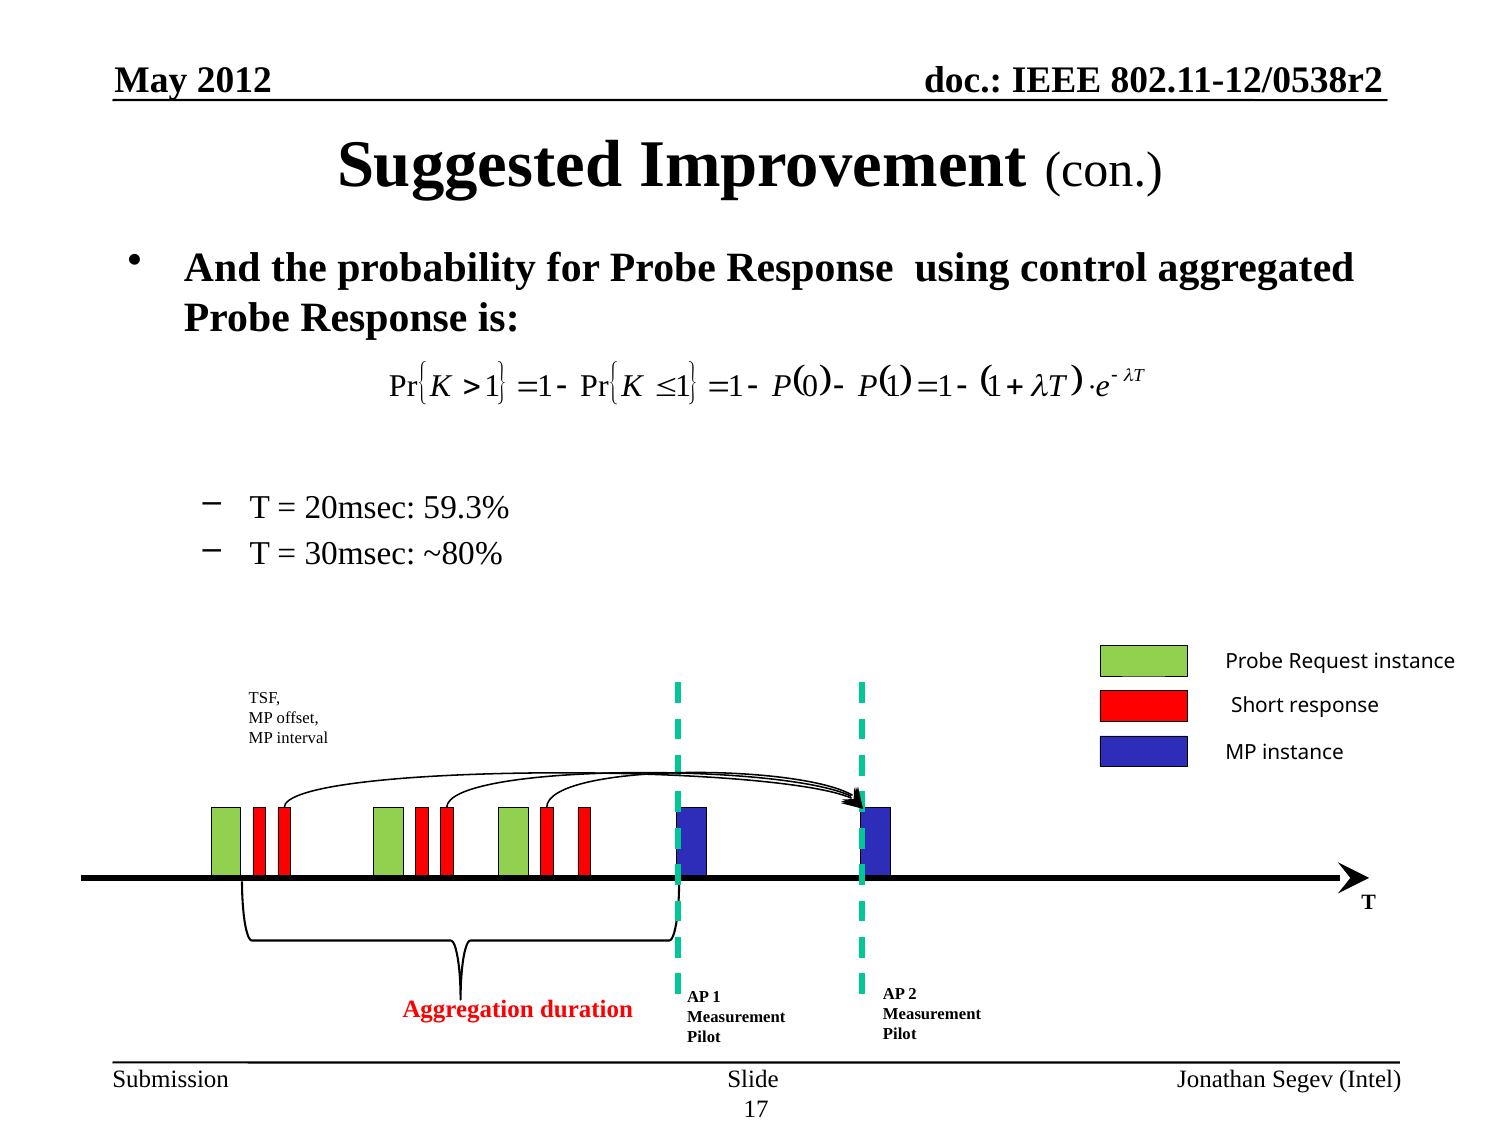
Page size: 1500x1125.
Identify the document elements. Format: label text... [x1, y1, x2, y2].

title Suggested Improvement (con.) [112, 112, 1388, 209]
footer Jonathan Segev (Intel) [1173, 1063, 1402, 1093]
list And the probability for Probe Response using control aggregated Probe Response is: T = 20msec: 59.3% T = 30msec: ~80% [112, 231, 1388, 587]
slide_number Slide 17 [720, 1063, 792, 1093]
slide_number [114, 54, 274, 100]
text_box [383, 361, 1151, 410]
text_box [80, 644, 1483, 1055]
